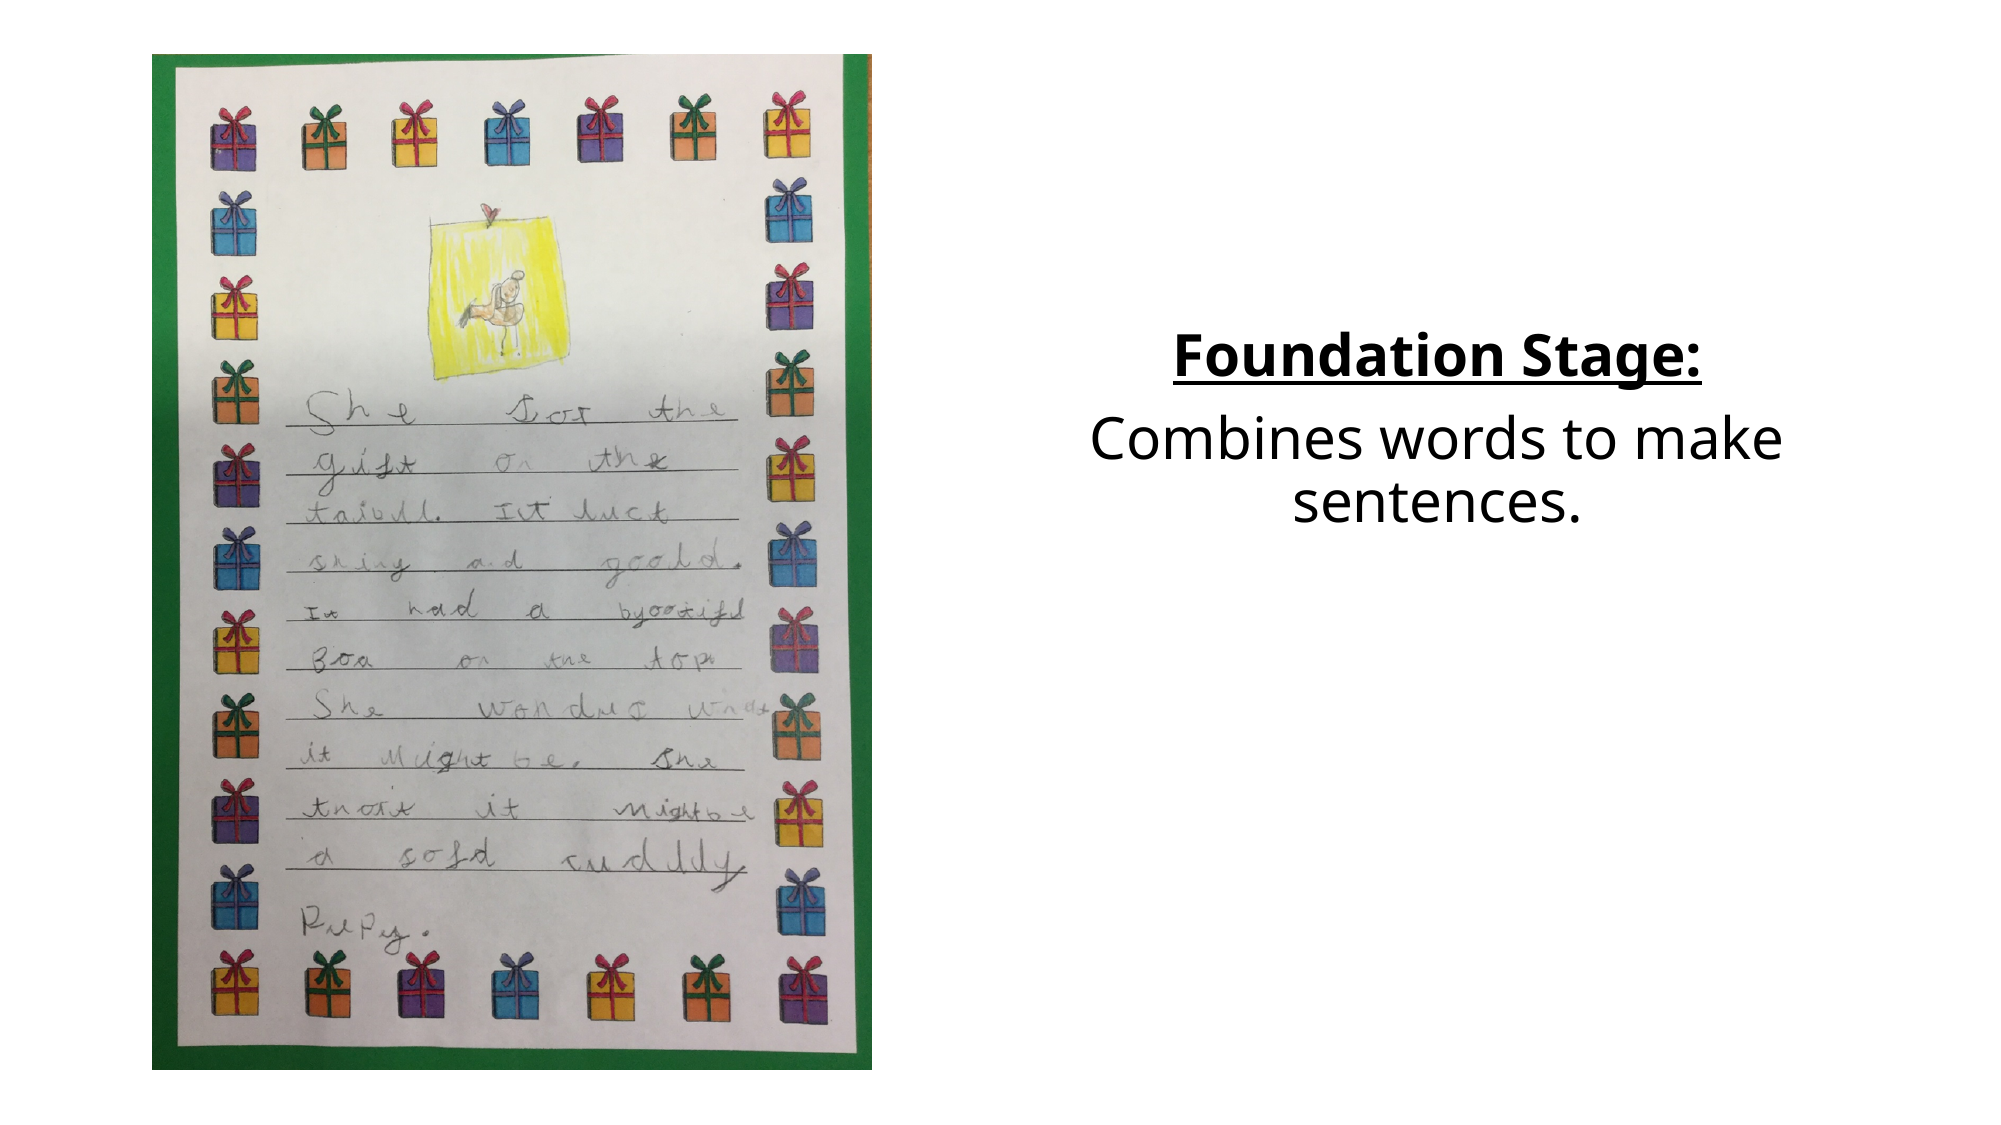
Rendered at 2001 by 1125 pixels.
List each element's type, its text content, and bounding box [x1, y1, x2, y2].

list Foundation Stage: Combines words to make sentences. [1012, 59, 1863, 1014]
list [152, 54, 872, 1070]
